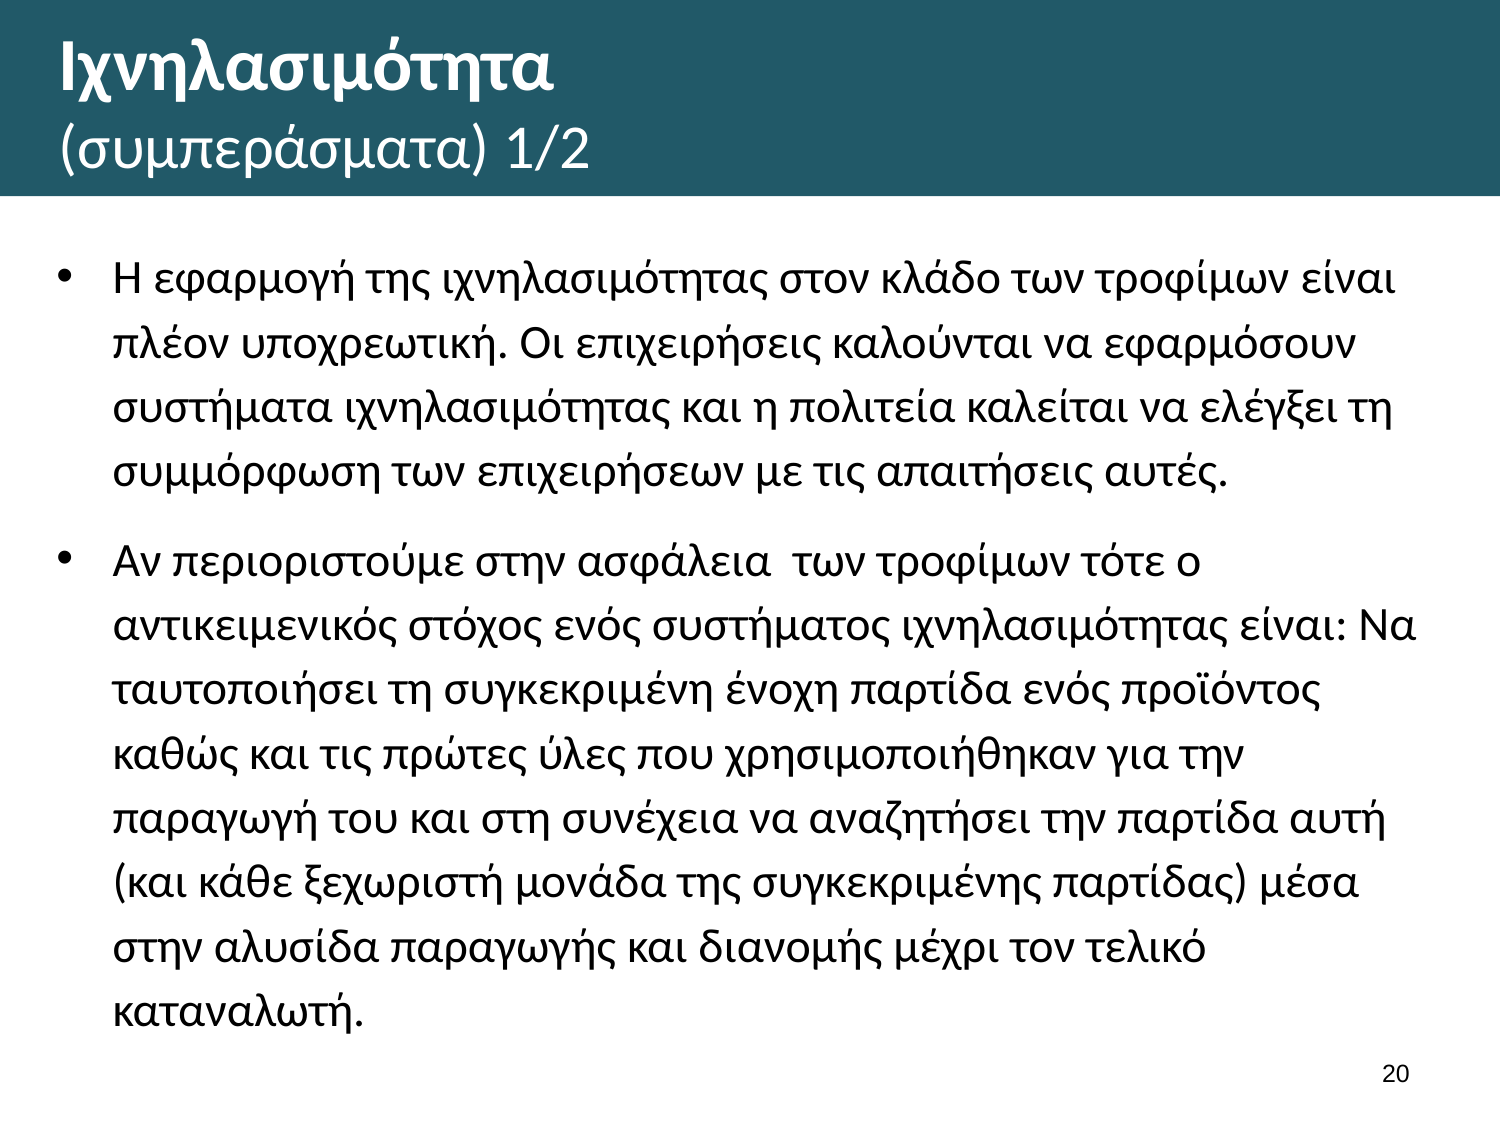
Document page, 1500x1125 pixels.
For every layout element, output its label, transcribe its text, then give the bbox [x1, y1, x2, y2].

title Ιχνηλασιμότητα (συμπεράσματα) 1/2 [0, 0, 1500, 197]
slide_number 19 [1074, 1047, 1425, 1103]
list Η εφαρμογή της ιχνηλασιμότητας στον κλάδο των τροφίμων είναι πλέον υποχρεωτική. Οι επιχειρήσεις καλούνται να εφαρμόσουν συστήματα ιχνηλασιμότητας και η πολιτεία καλείται να ελέγξει τη συμμόρφωση των επιχειρήσεων με τις απαιτήσεις αυτές. Αν περιοριστούμε στην ασφάλεια των τροφίμων τότε ο αντικειμενικός στόχος ενός συστήματος ιχνηλασιμότητας είναι: Να ταυτοποιήσει τη συγκεκριμένη ένοχη παρτίδα ενός προϊόντος καθώς και τις πρώτες ύλες που χρησιμοποιήθηκαν για την παραγωγή του και στη συνέχεια να αναζητήσει την παρτίδα αυτή (και κάθε ξεχωριστή μονάδα της συγκεκριμένης παρτίδας) μέσα στην αλυσίδα παραγωγής και διανομής μέχρι τον τελικό καταναλωτή. [41, 231, 1459, 1047]
